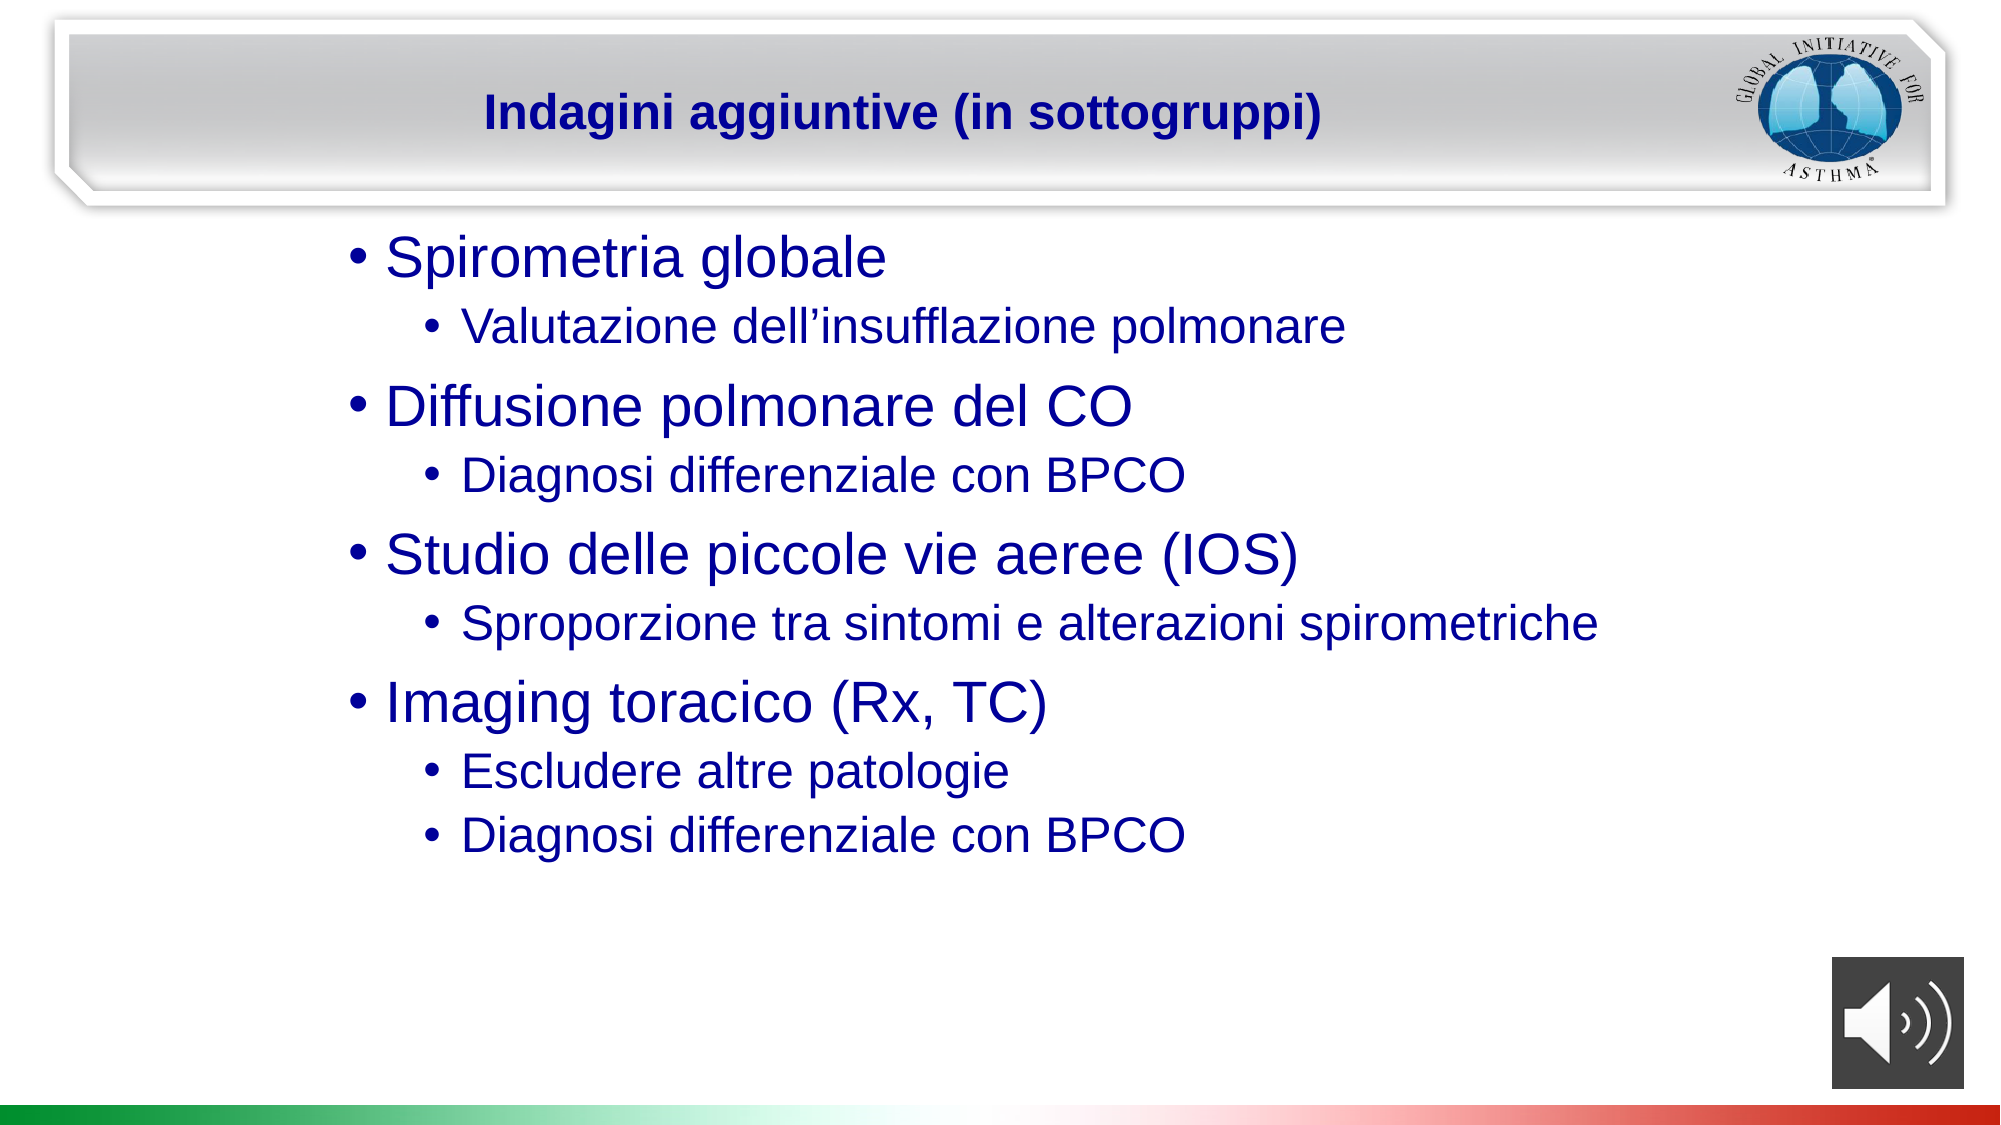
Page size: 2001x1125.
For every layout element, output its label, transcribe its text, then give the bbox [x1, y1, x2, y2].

picture [1831, 956, 1965, 1090]
list Spirometria globale Valutazione dell’insufflazione polmonare Diffusione polmonare del CO Diagnosi differenziale con BPCO Studio delle piccole vie aeree (IOS) Sproporzione tra sintomi e alterazioni spirometriche Imaging toracico (Rx, TC) Escludere altre patologie Diagnosi differenziale con BPCO [333, 220, 1670, 1060]
title Indagini aggiuntive (in sottogruppi) [468, 54, 1535, 173]
picture [0, 1105, 2000, 1125]
picture [70, 27, 1939, 191]
